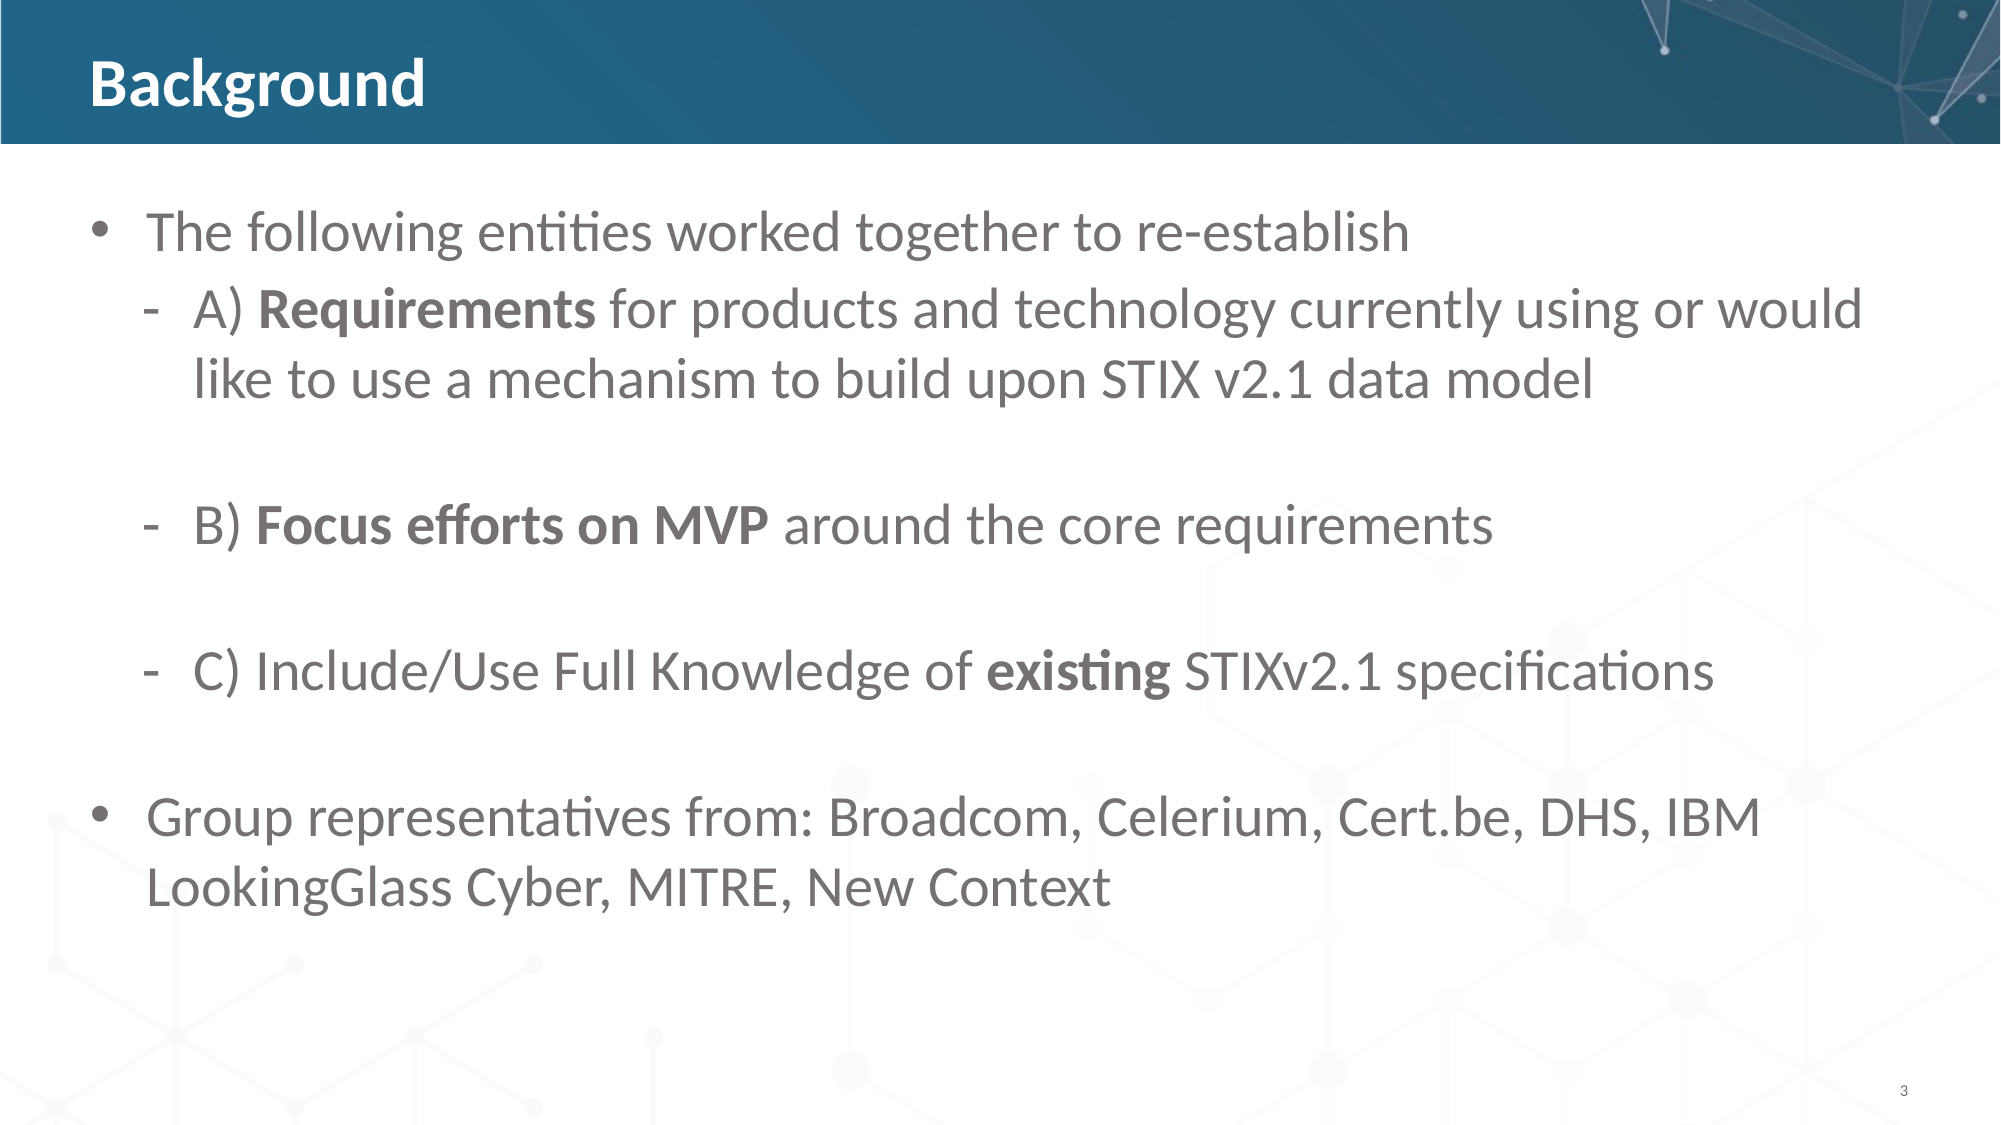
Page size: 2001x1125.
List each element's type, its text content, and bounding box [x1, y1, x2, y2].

text_box Background [75, 11, 1911, 137]
text_box The following entities worked together to re-establish A) Requirements for products and technology currently using or would like to use a mechanism to build upon STIX v2.1 data model B) Focus efforts on MVP around the core requirements C) Include/Use Full Knowledge of existing STIXv2.1 specifications Group representatives from: Broadcom, Celerium, Cert.be, DHS, IBM LookingGlass Cyber, MITRE, New Context [75, 186, 1911, 1040]
picture [2, 0, 2001, 144]
